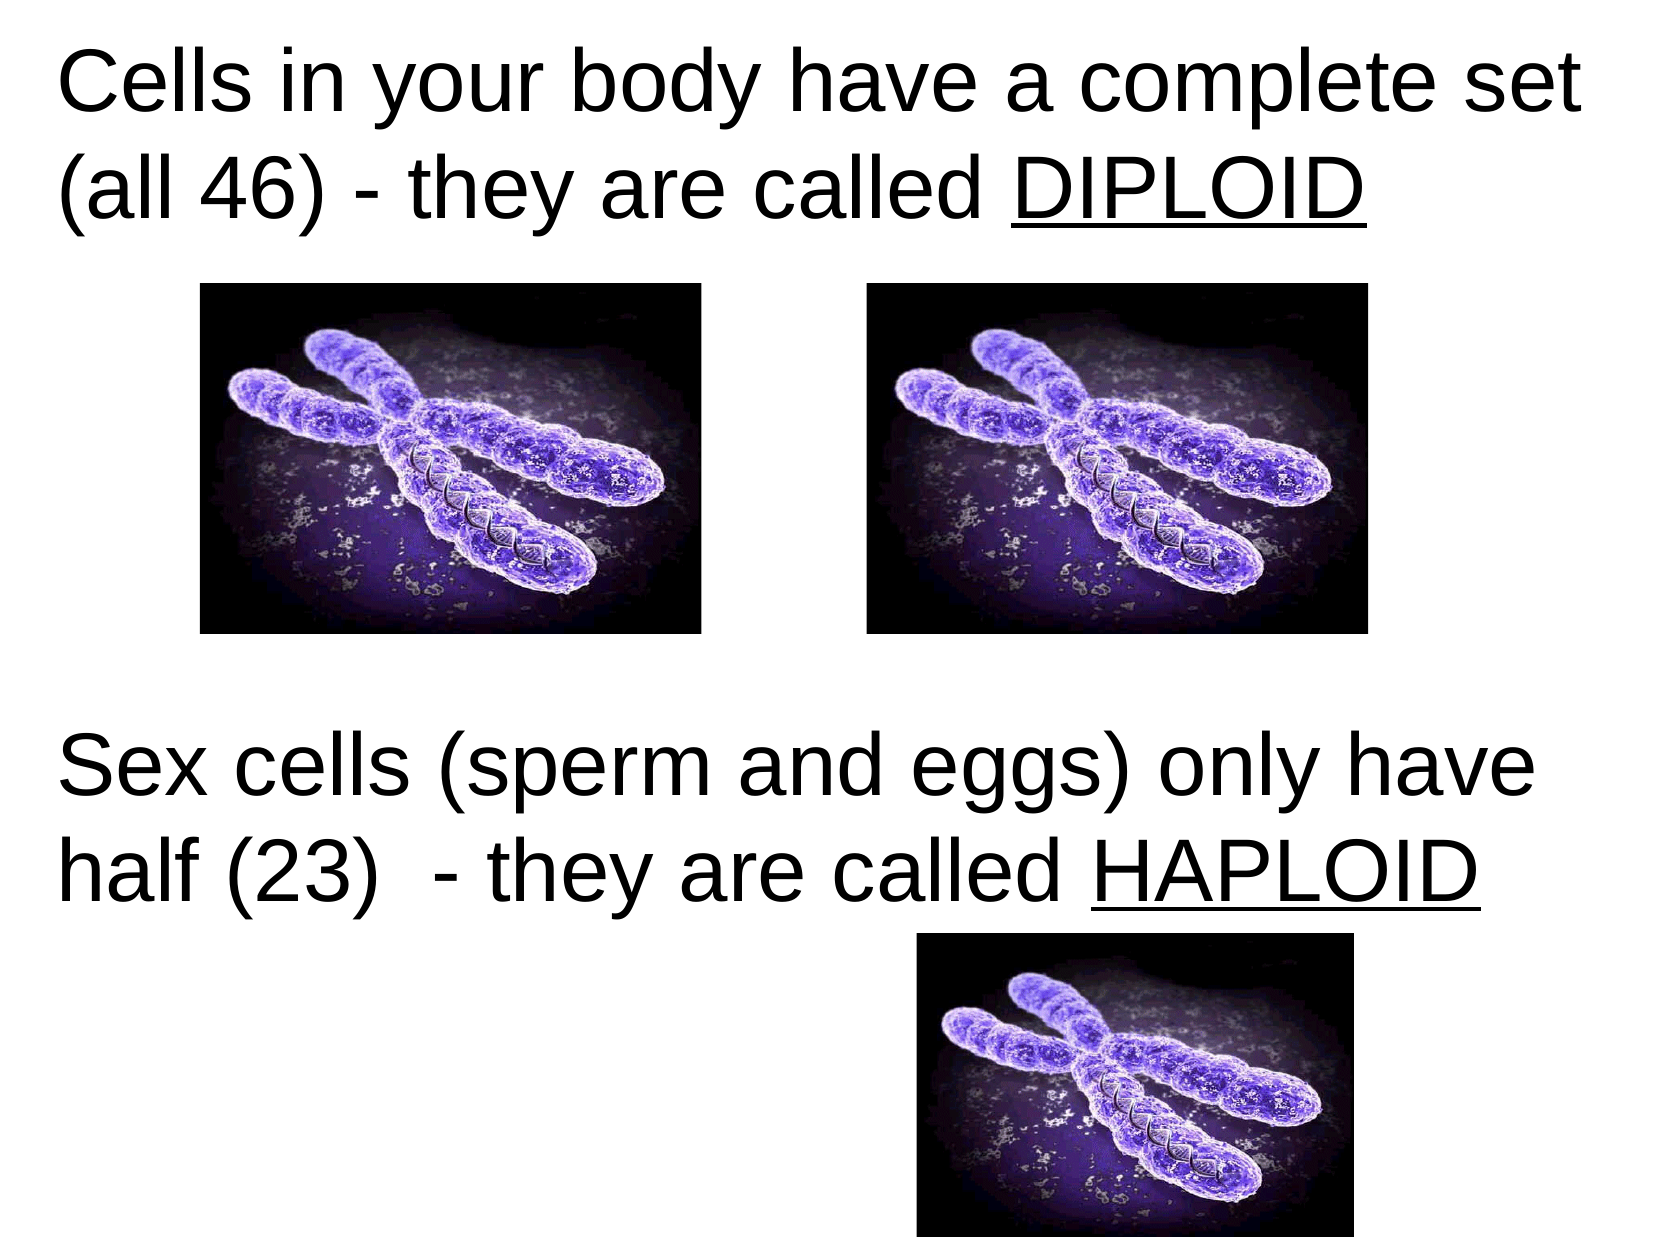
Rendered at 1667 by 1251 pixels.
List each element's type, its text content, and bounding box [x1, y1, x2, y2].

text_box Sex cells (sperm and eggs) only have half (23) - they are called HAPLOID [49, 699, 1610, 926]
text_box [199, 283, 702, 634]
text_box [866, 283, 1369, 634]
text_box [916, 933, 1354, 1237]
title Cells in your body have a complete set (all 46) - they are called DIPLOID [50, 16, 1615, 670]
